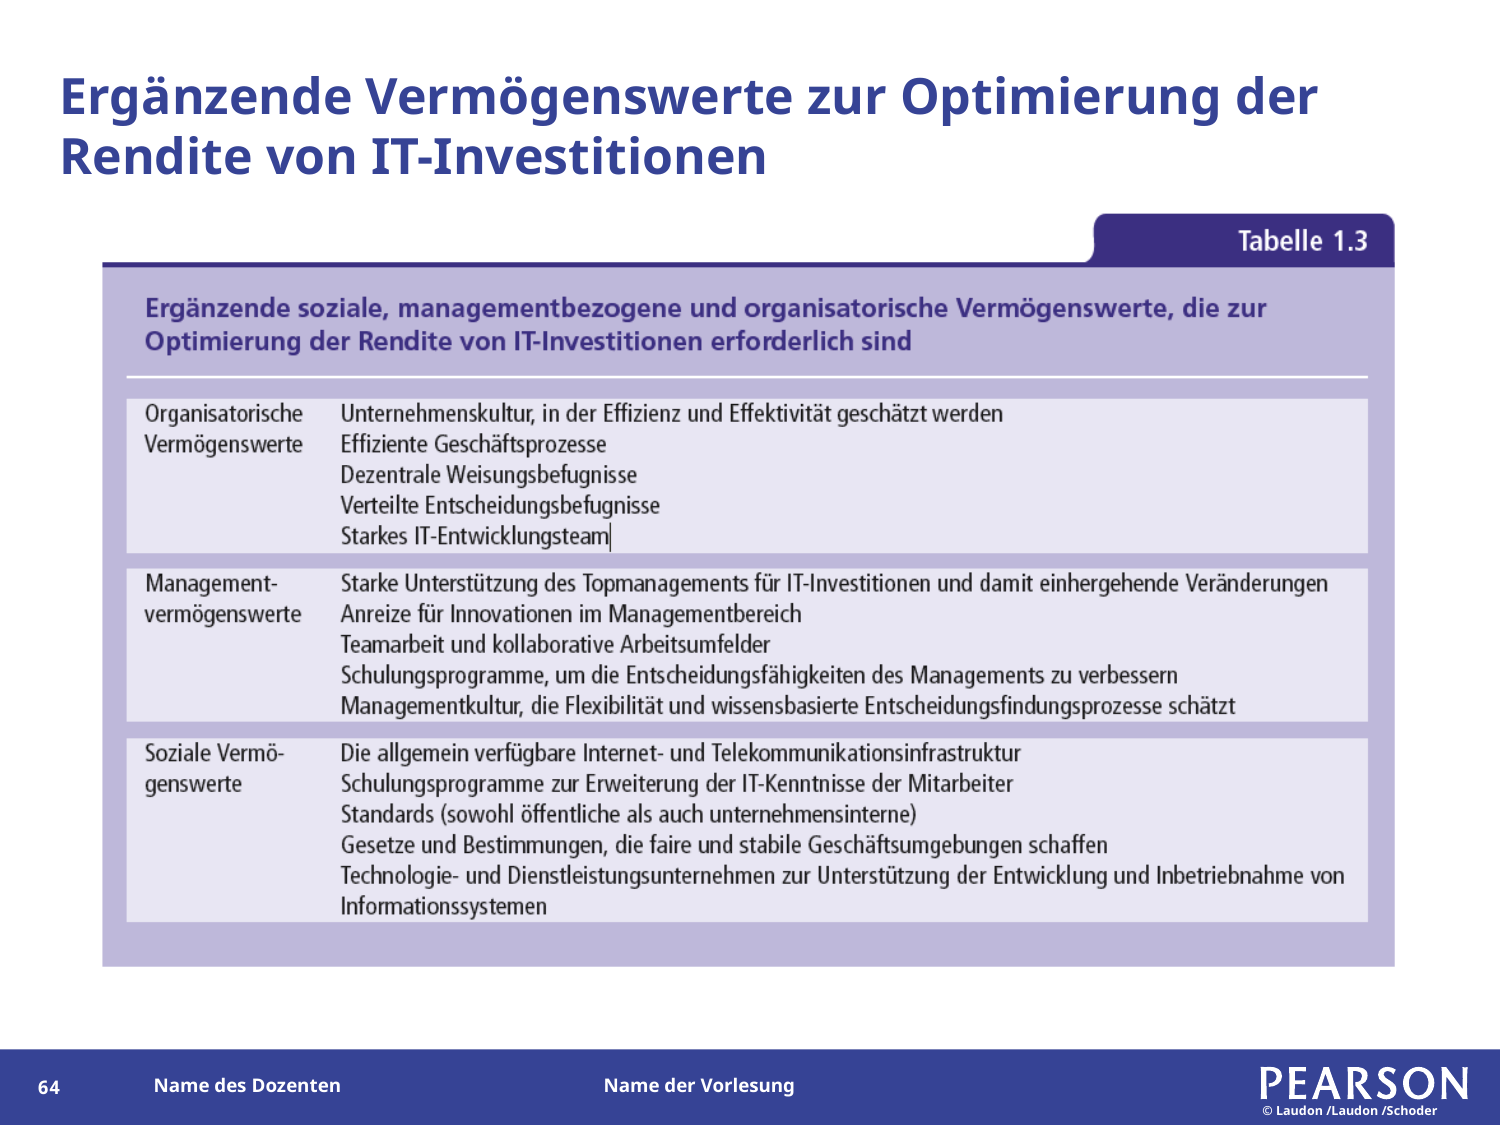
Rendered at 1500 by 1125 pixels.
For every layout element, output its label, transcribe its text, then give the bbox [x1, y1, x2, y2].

picture [99, 210, 1401, 972]
slide_number 63 [22, 1067, 136, 1098]
title Ergänzende Vermögenswerte zur Optimierung der Rendite von IT-Investitionen [59, 64, 1410, 213]
